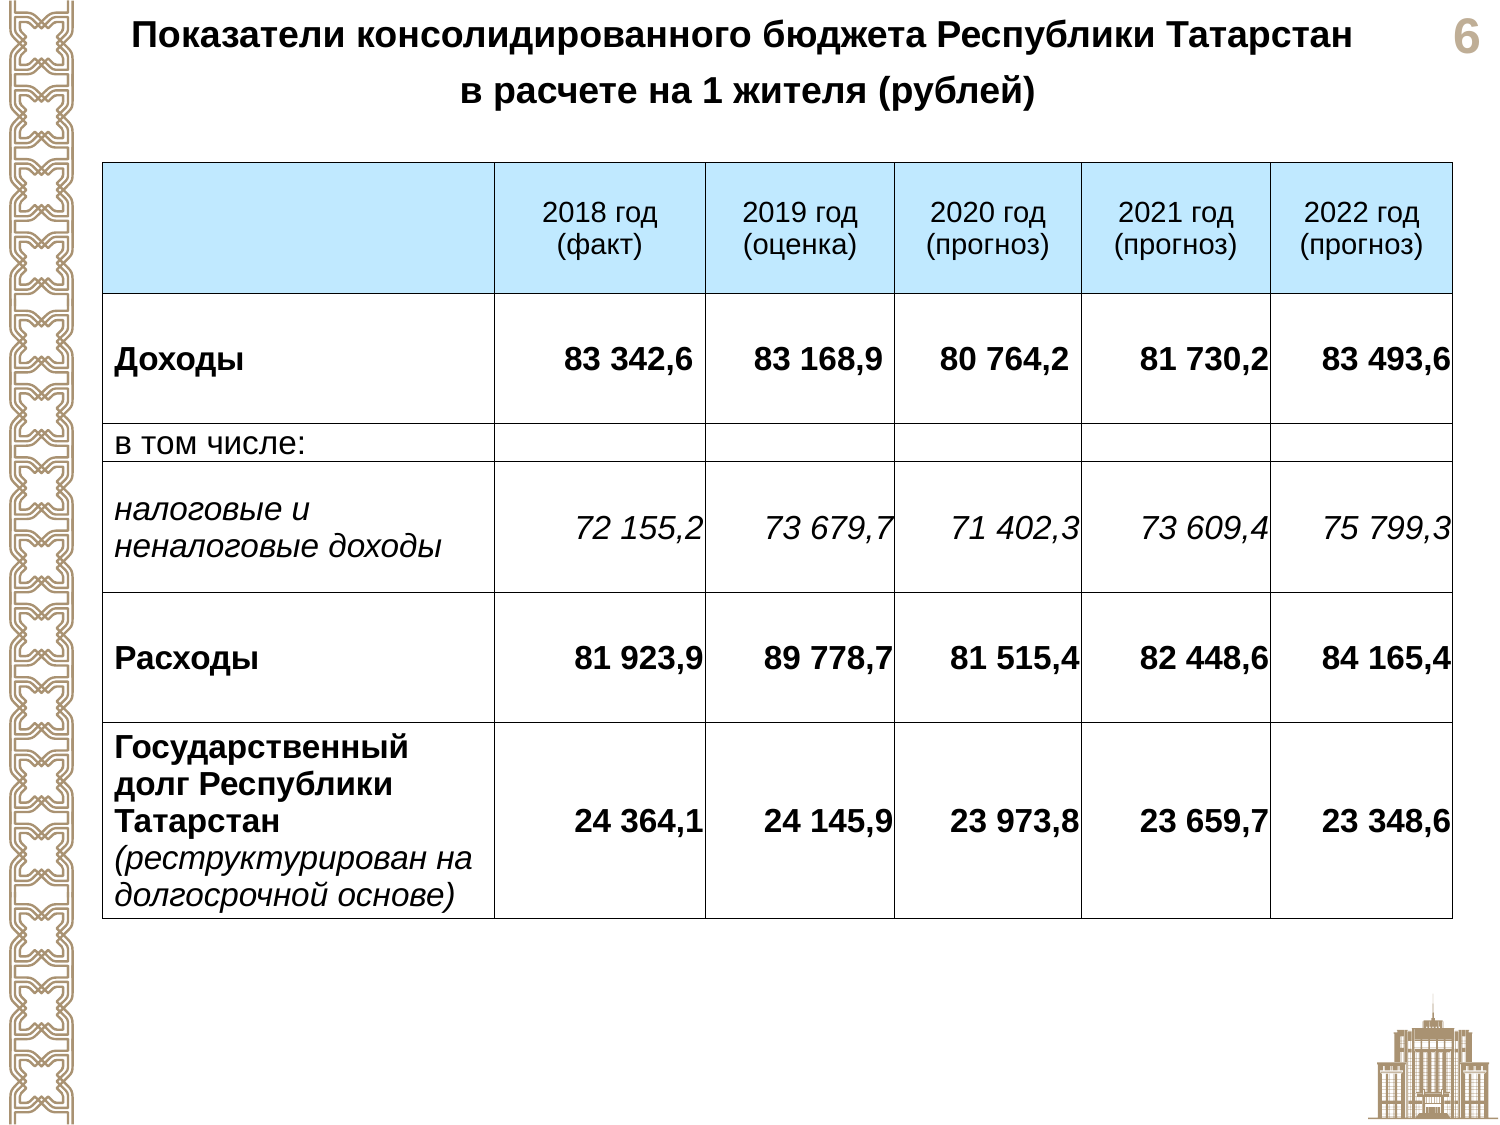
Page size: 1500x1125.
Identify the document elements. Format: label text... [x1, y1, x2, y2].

table_cell 83 493,6 [1271, 294, 1452, 423]
table_header 2021 год (прогноз) [1082, 163, 1270, 293]
table_cell Расходы [103, 593, 494, 722]
table_header 2019 год (оценка) [706, 163, 894, 293]
table_cell Государственный долг Республики Татарстан (реструктурирован на долгосрочной основе) [103, 723, 494, 918]
table_cell 75 799,3 [1271, 462, 1452, 592]
table_cell налоговые и неналоговые доходы [103, 462, 494, 592]
table_cell [706, 424, 894, 461]
table_cell 89 778,7 [706, 593, 894, 722]
table_cell 24 145,9 [706, 723, 894, 918]
table_cell 71 402,3 [895, 462, 1081, 592]
table_cell 24 364,1 [495, 723, 705, 918]
list Показатели консолидированного бюджета Республики Татарстан в расчете на 1 жителя (рублей) [84, 7, 1412, 108]
table_cell 23 348,6 [1271, 723, 1452, 918]
table_cell 83 342,6 [495, 294, 705, 423]
table_cell 83 168,9 [706, 294, 894, 423]
table_cell 73 609,4 [1082, 462, 1270, 592]
table_cell 72 155,2 [495, 462, 705, 592]
table_header 2022 год (прогноз) [1271, 163, 1452, 293]
table_cell 82 448,6 [1082, 593, 1270, 722]
table_cell 81 515,4 [895, 593, 1081, 722]
table_cell [1271, 424, 1452, 461]
table_cell [495, 424, 705, 461]
table_cell [1082, 424, 1270, 461]
table_cell в том числе: [103, 424, 494, 461]
table_cell 81 730,2 [1082, 294, 1270, 423]
table_cell 23 973,8 [895, 723, 1081, 918]
table_header [103, 163, 494, 293]
table_cell 73 679,7 [706, 462, 894, 592]
table_cell [895, 424, 1081, 461]
table_cell 81 923,9 [495, 593, 705, 722]
table_header 2020 год (прогноз) [895, 163, 1081, 293]
table_cell 80 764,2 [895, 294, 1081, 423]
table_cell Доходы [103, 294, 494, 423]
table_cell 84 165,4 [1271, 593, 1452, 722]
table_header 2018 год (факт) [495, 163, 705, 293]
table_cell 23 659,7 [1082, 723, 1270, 918]
